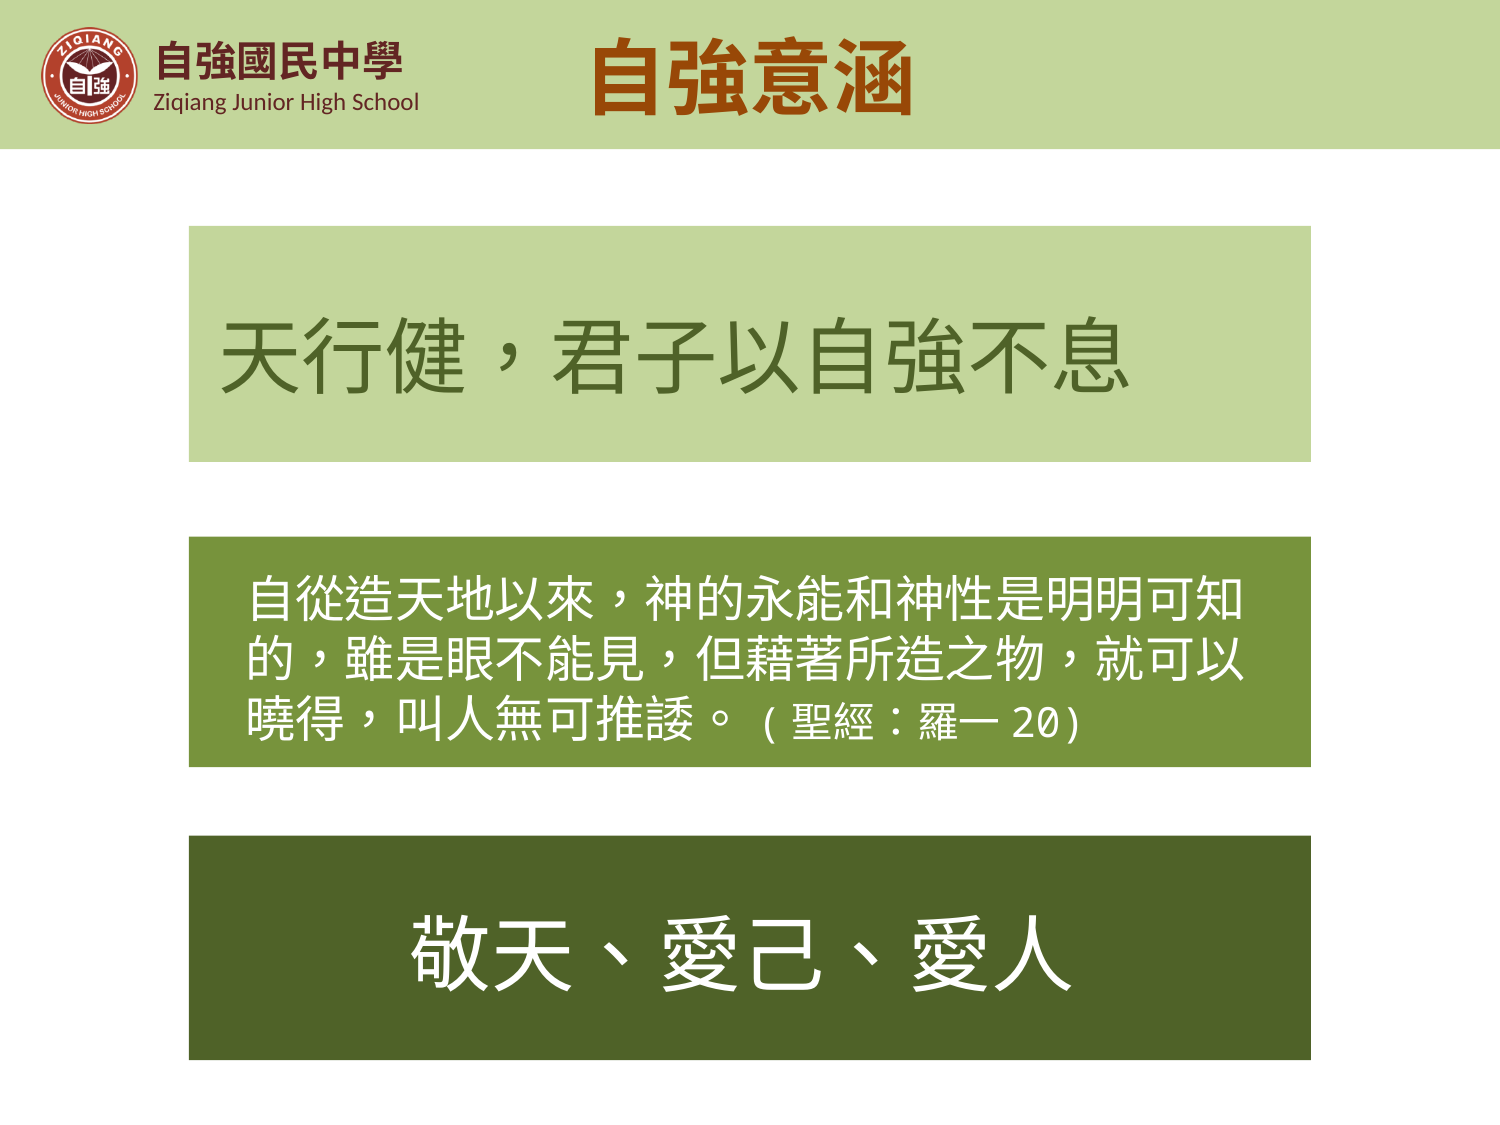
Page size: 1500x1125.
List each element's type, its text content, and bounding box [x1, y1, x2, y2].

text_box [188, 536, 1312, 768]
text_box 自強意涵 [568, 17, 932, 133]
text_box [188, 835, 1312, 1061]
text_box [188, 225, 1312, 463]
text_box [0, 0, 1500, 151]
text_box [41, 27, 481, 124]
